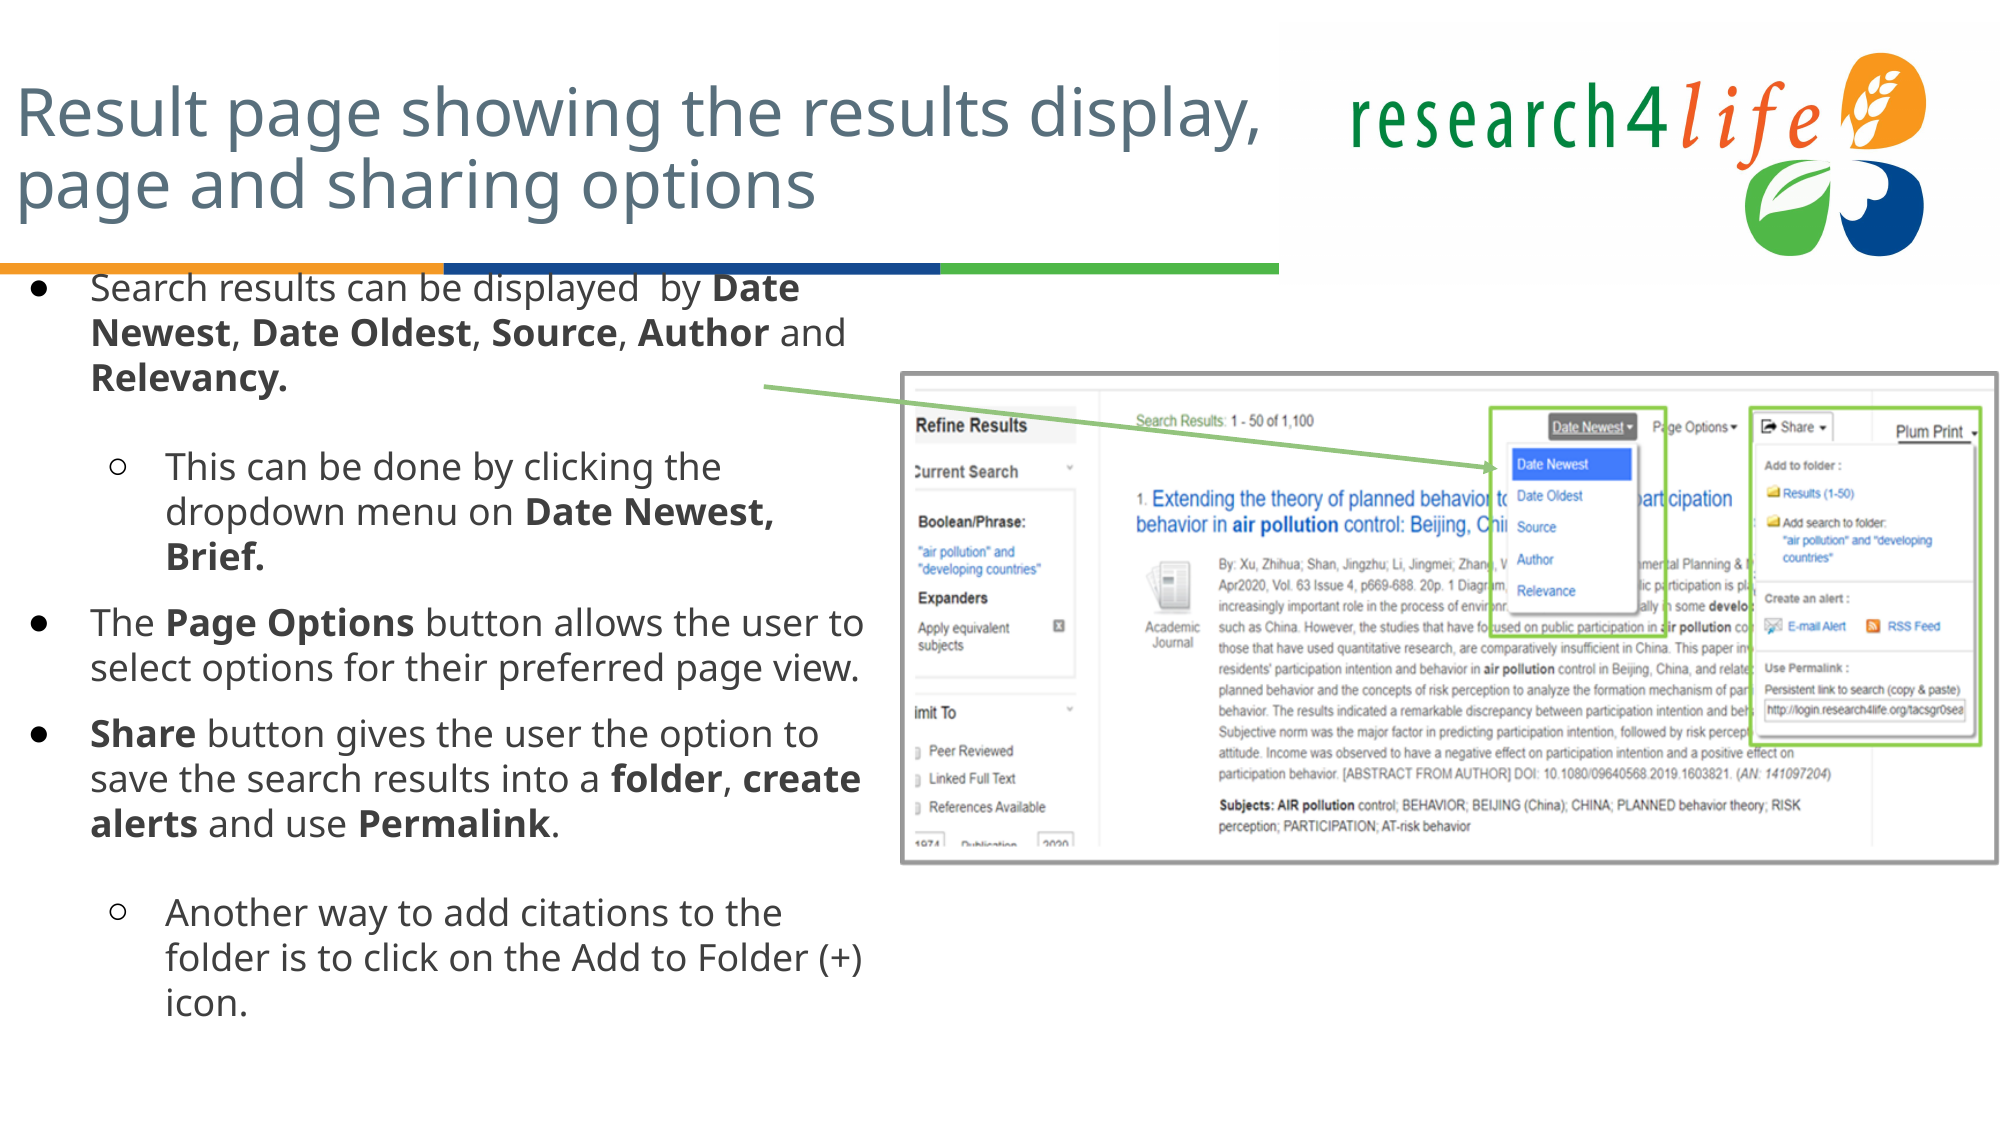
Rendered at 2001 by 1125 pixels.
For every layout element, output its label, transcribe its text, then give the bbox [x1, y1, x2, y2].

list Search results can be displayed by Date Newest, Date Oldest, Source, Author and Relevancy. This can be done by clicking the dropdown menu on Date Newest, Brief. The Page Options button allows the user to select options for their preferred page view. Share button gives the user the option to save the search results into a folder, create alerts and use Permalink. Another way to add citations to the folder is to click on the Add to Folder (+) icon. [0, 256, 894, 1034]
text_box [763, 386, 1498, 470]
picture [1279, 22, 2000, 285]
picture [899, 370, 2000, 866]
title Result page showing the results display, page and sharing options [0, 62, 1324, 240]
